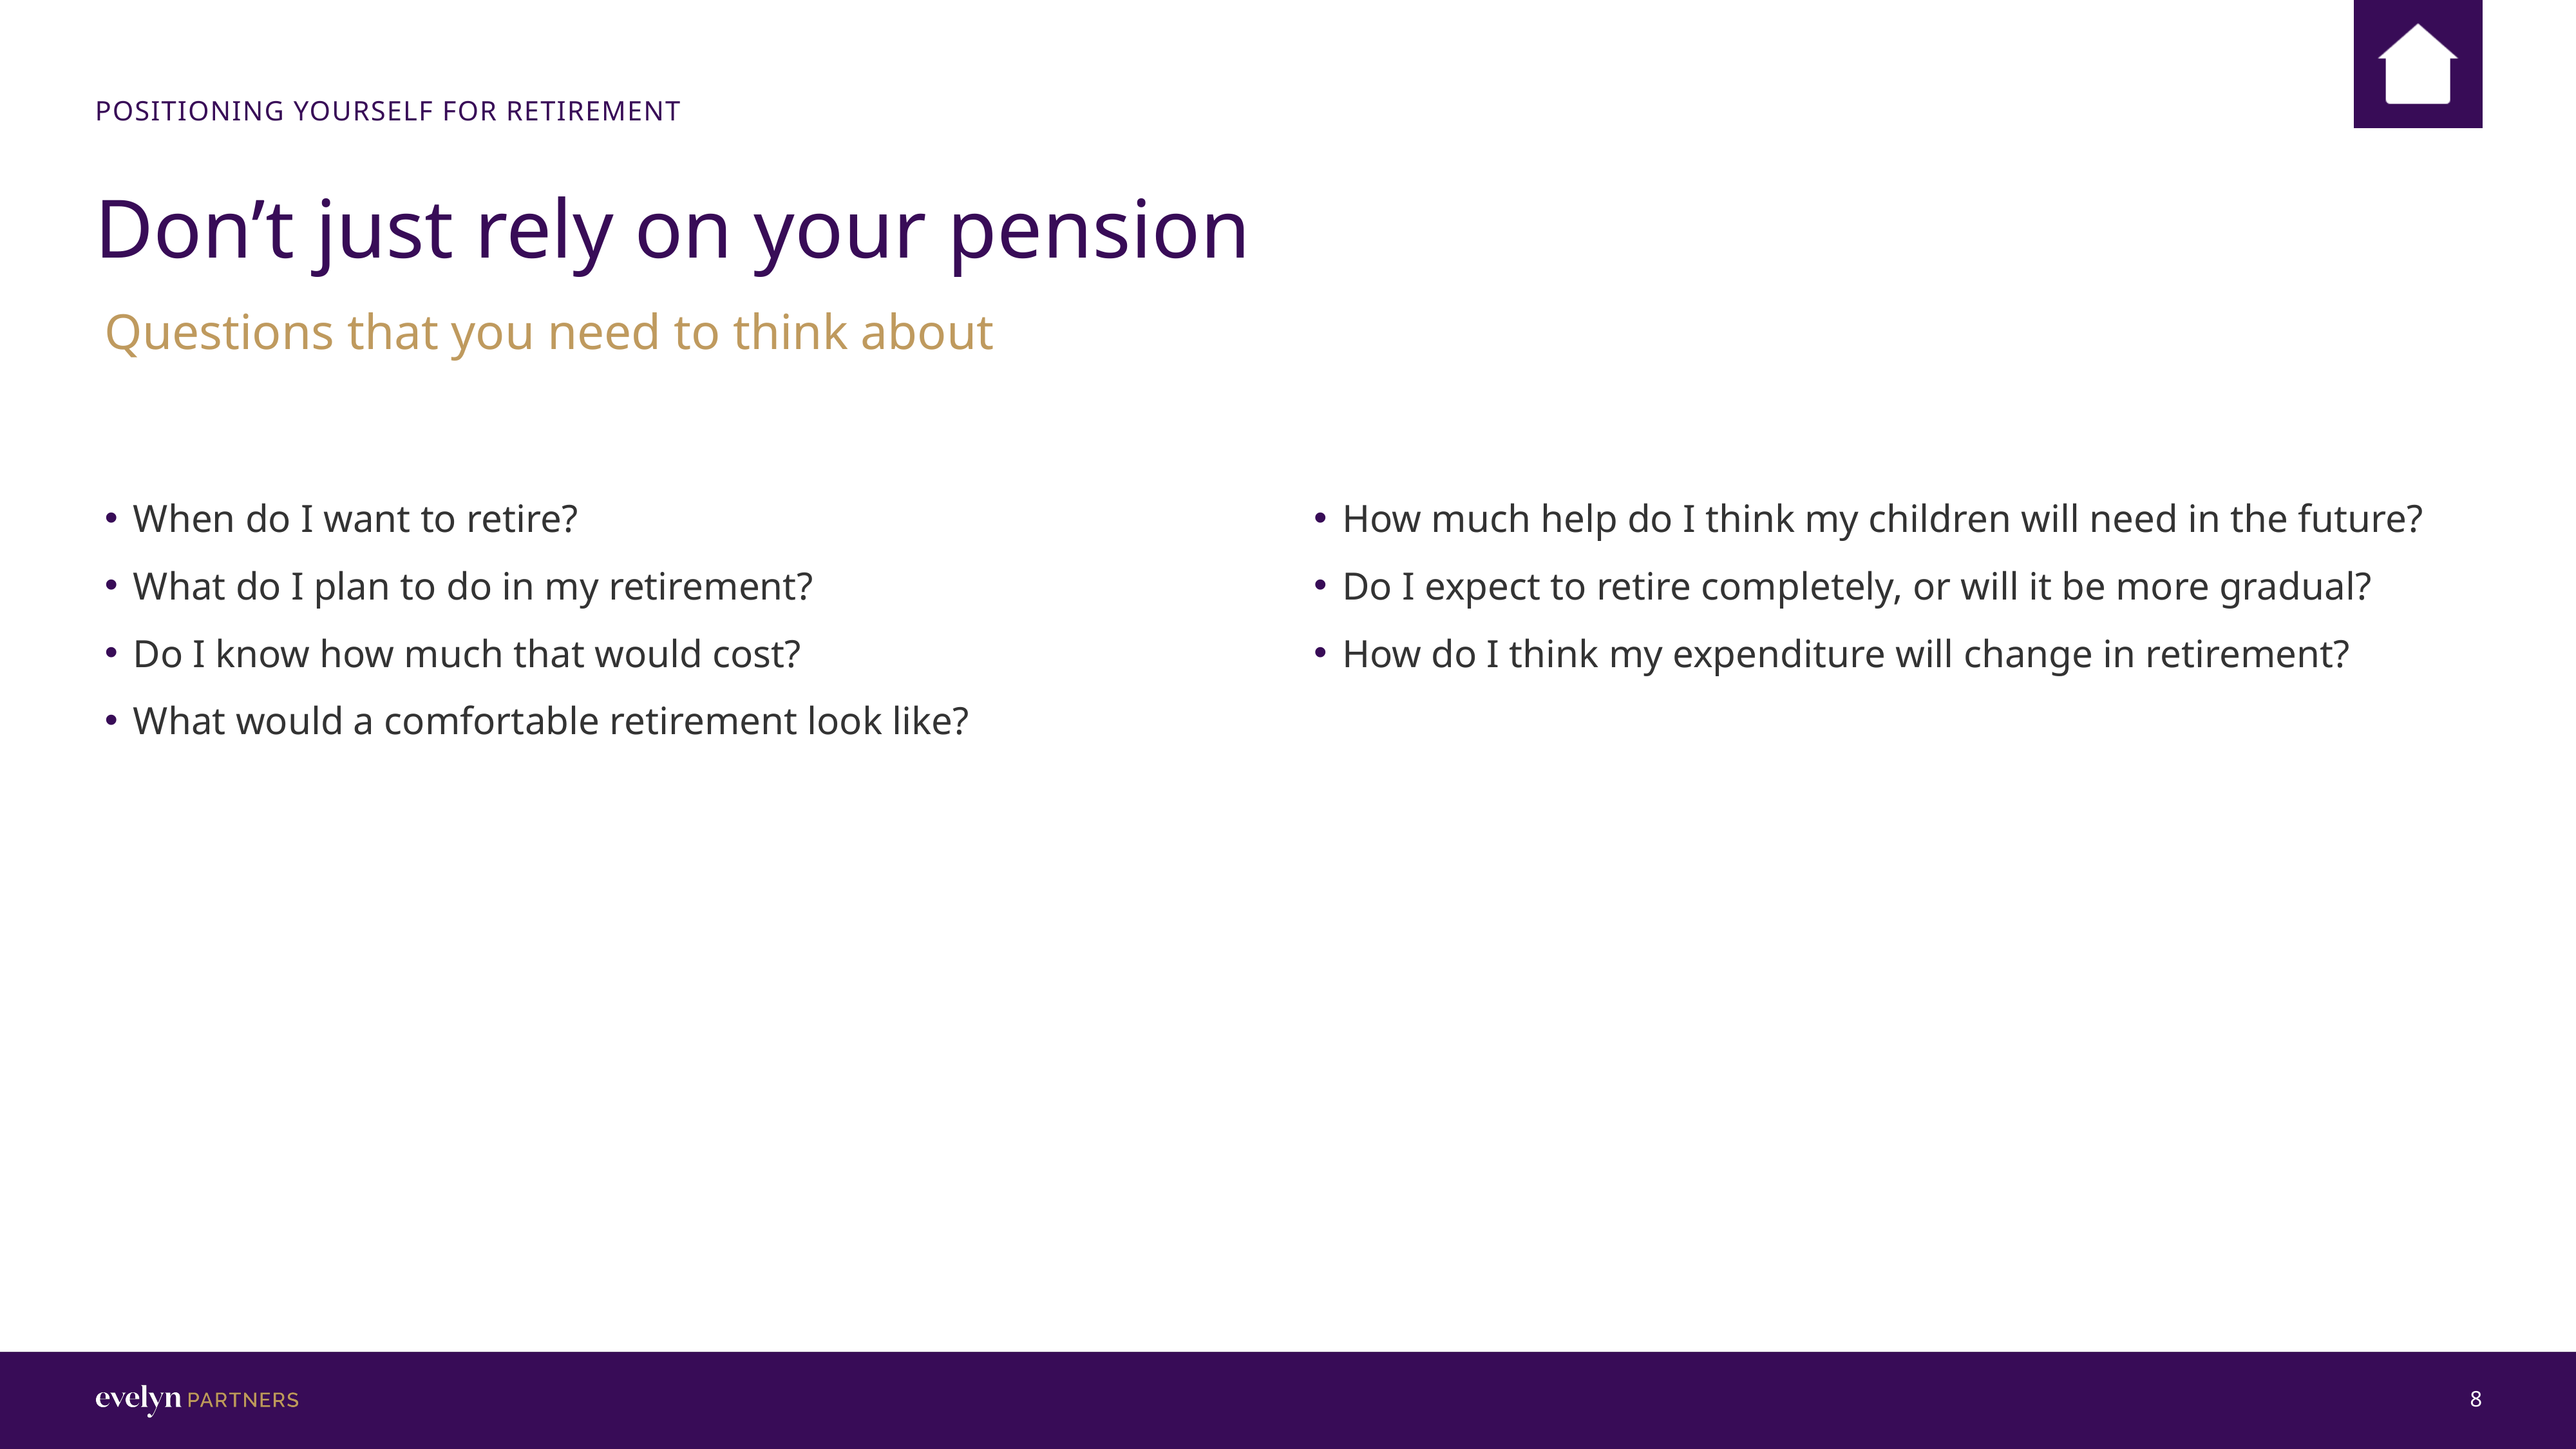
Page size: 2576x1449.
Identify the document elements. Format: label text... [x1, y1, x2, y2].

picture [82, 1370, 312, 1433]
list When do I want to retire? What do I plan to do in my retirement? Do I know how much that would cost? What would a comfortable retirement look like? [95, 480, 1272, 782]
picture [2354, 0, 2483, 128]
list Questions that you need to think about [95, 294, 1272, 365]
slide_number 8 [2435, 1387, 2483, 1413]
title Don’t just rely on your pension [95, 182, 2484, 281]
list Positioning Yourself for Retirement [95, 86, 742, 192]
list How much help do I think my children will need in the future? Do I expect to retire completely, or will it be more gradual? How do I think my expenditure will change in retirement? [1304, 480, 2481, 677]
